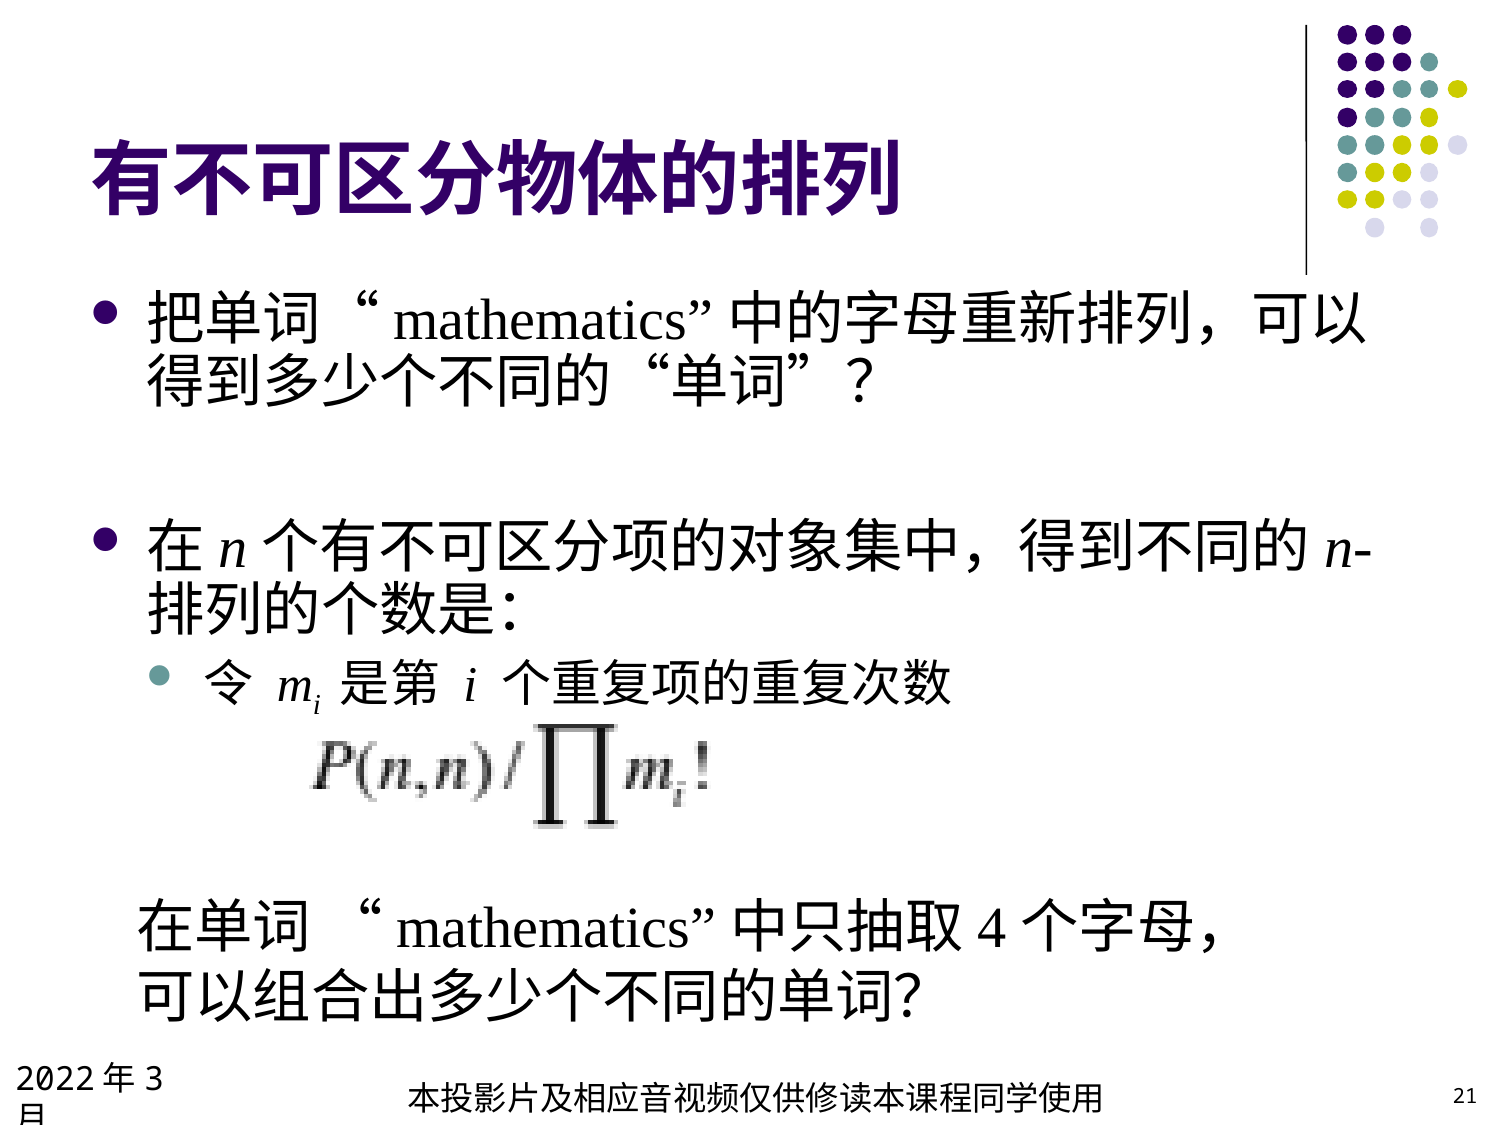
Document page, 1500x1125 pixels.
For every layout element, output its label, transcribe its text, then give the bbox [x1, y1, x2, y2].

list 把单词“mathematics”中的字母重新排列，可以得到多少个不同的“单词”？ 在n个有不可区分项的对象集中，得到不同的n-排列的个数是： 令 mi 是第 i 个重复项的重复次数 [75, 282, 1425, 1006]
slide_number 21 [1337, 1072, 1493, 1123]
footer 本投影片及相应音视频仅供修读本课程同学使用 [206, 1072, 1307, 1123]
text_box 在单词 “mathematics”中只抽取4个字母， 可以组合出多少个不同的单词？ [121, 881, 1269, 1037]
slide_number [0, 1072, 206, 1123]
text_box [300, 710, 712, 830]
title 有不可区分物体的排列 [75, 20, 1313, 233]
